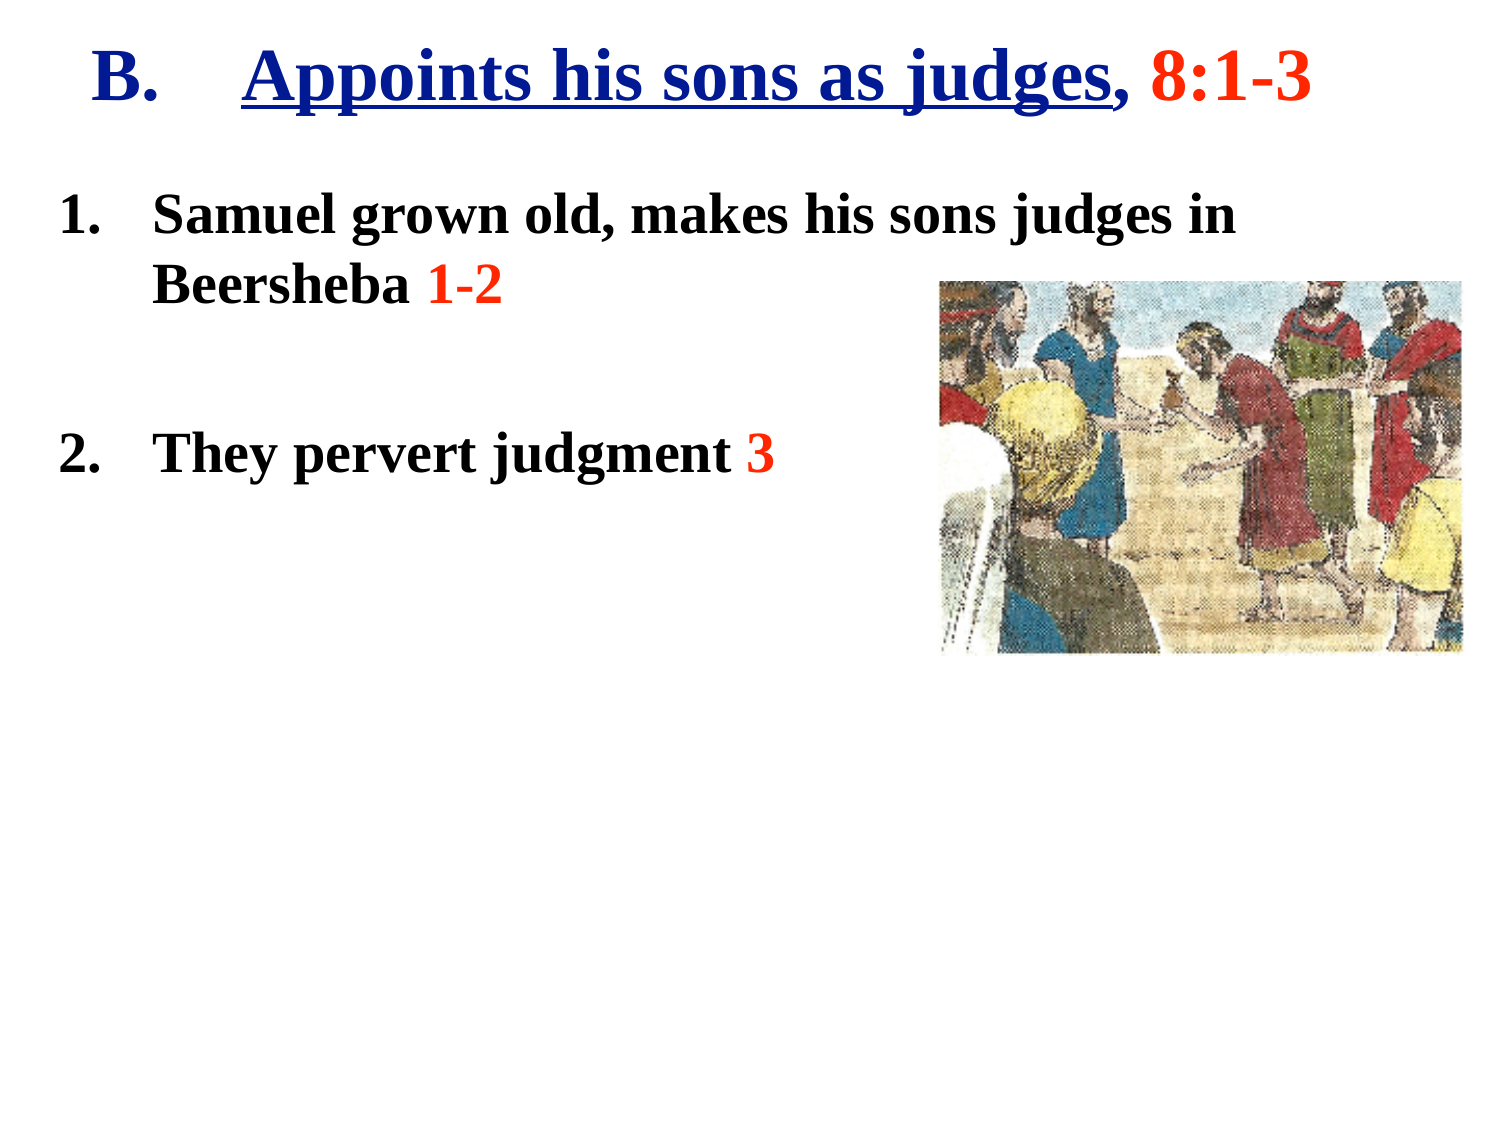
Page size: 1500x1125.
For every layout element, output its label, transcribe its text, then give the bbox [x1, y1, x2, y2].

picture [937, 281, 1467, 657]
title B. Appoints his sons as judges, 8:1-3 [64, 0, 1341, 148]
list Samuel grown old, makes his sons judges in Beersheba 1-2 2. They pervert judgment 3 [43, 166, 1457, 1055]
